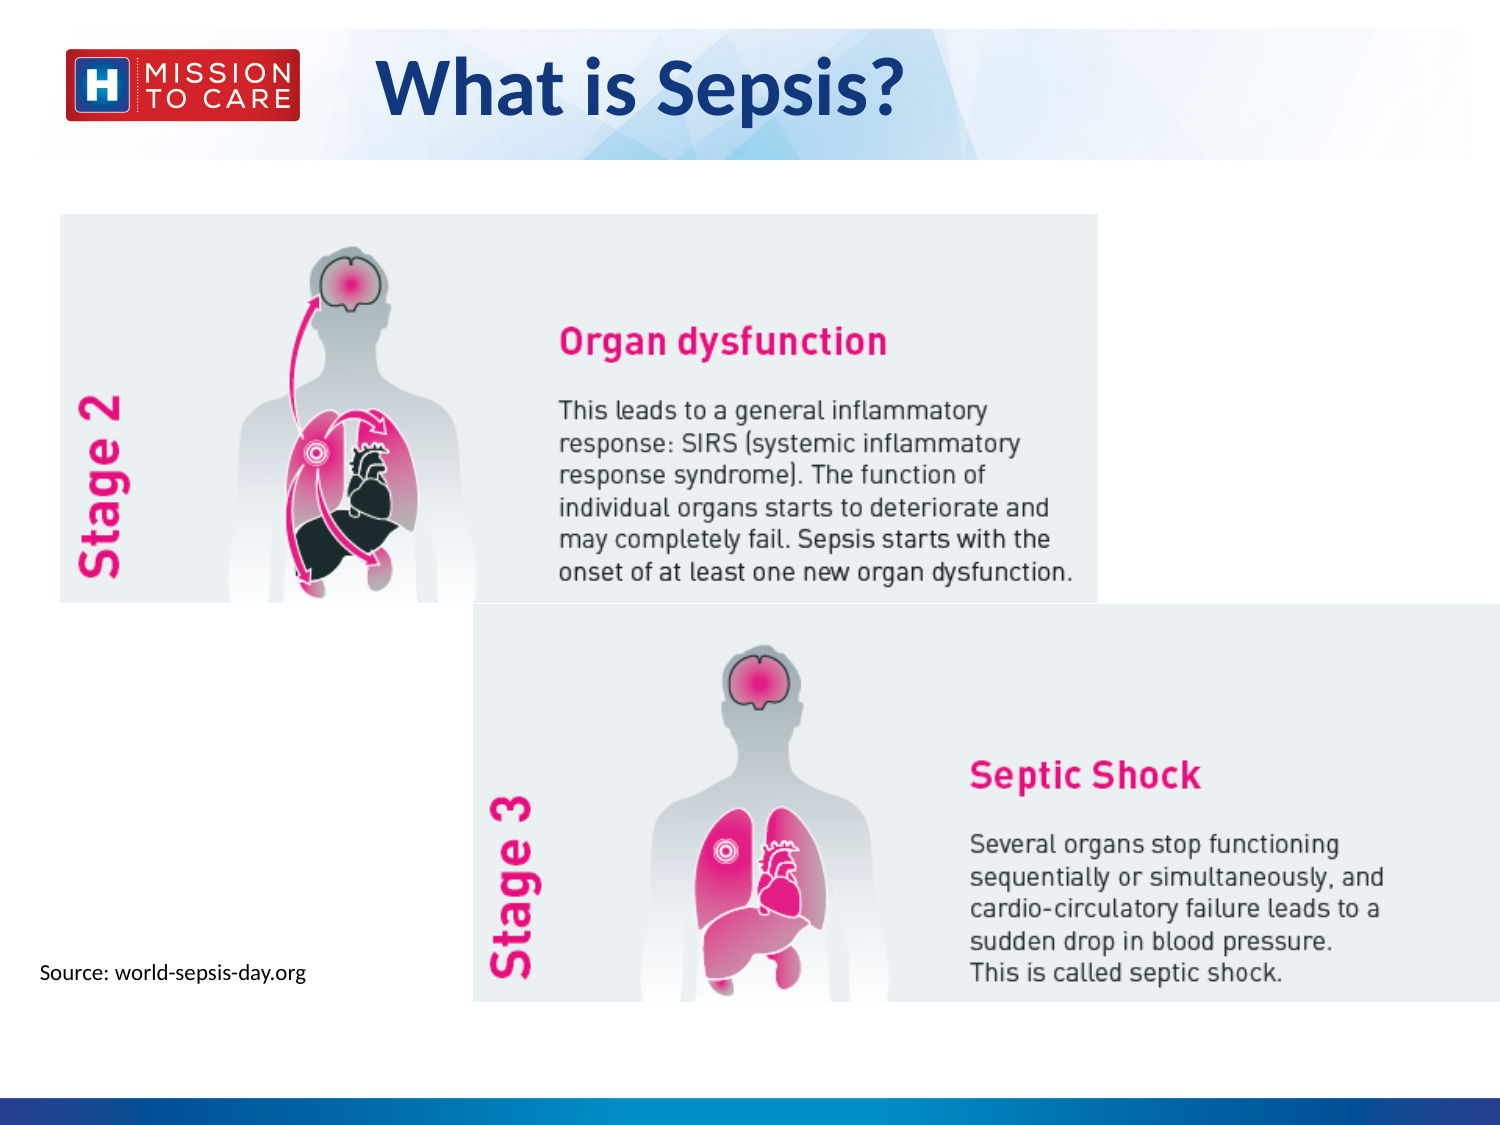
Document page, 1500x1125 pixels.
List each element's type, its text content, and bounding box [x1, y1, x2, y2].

picture [0, 0, 1500, 1125]
text_box Source: world-sepsis-day.org [24, 950, 337, 993]
text_box What is Sepsis? [361, 24, 923, 140]
